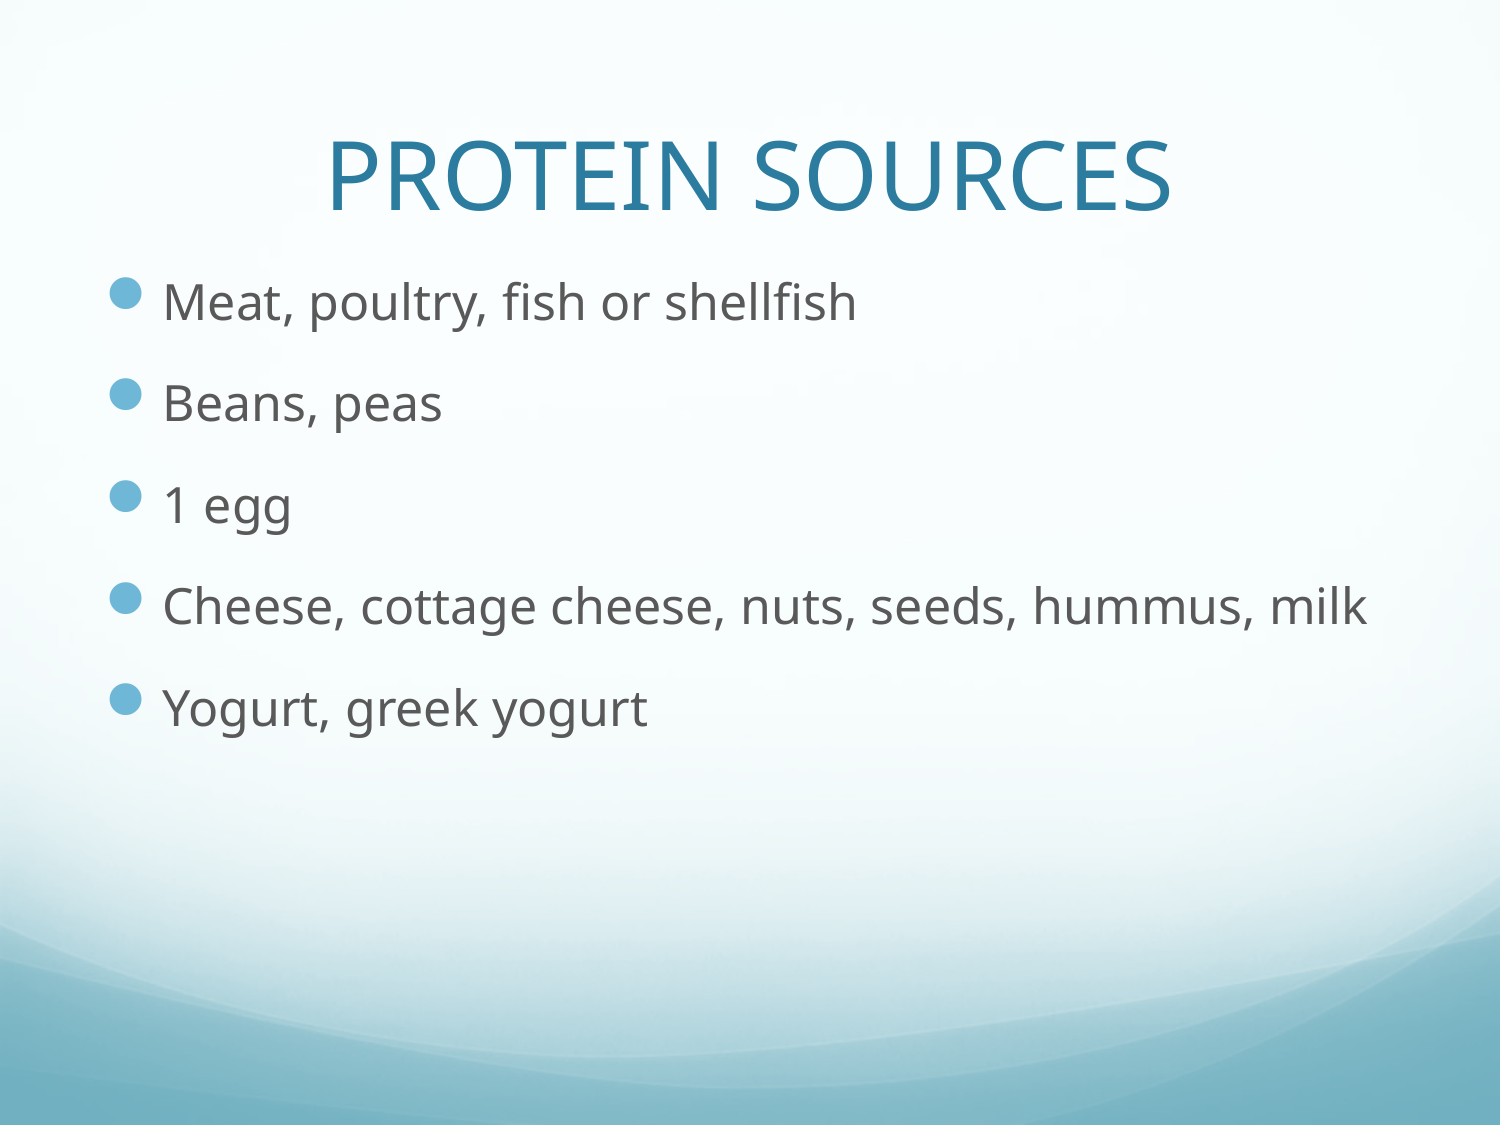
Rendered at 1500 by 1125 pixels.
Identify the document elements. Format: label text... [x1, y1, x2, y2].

title PROTEIN SOURCES [90, 17, 1410, 237]
list Meat, poultry, fish or shellfish Beans, peas 1 egg Cheese, cottage cheese, nuts, seeds, hummus, milk Yogurt, greek yogurt [90, 262, 1410, 975]
